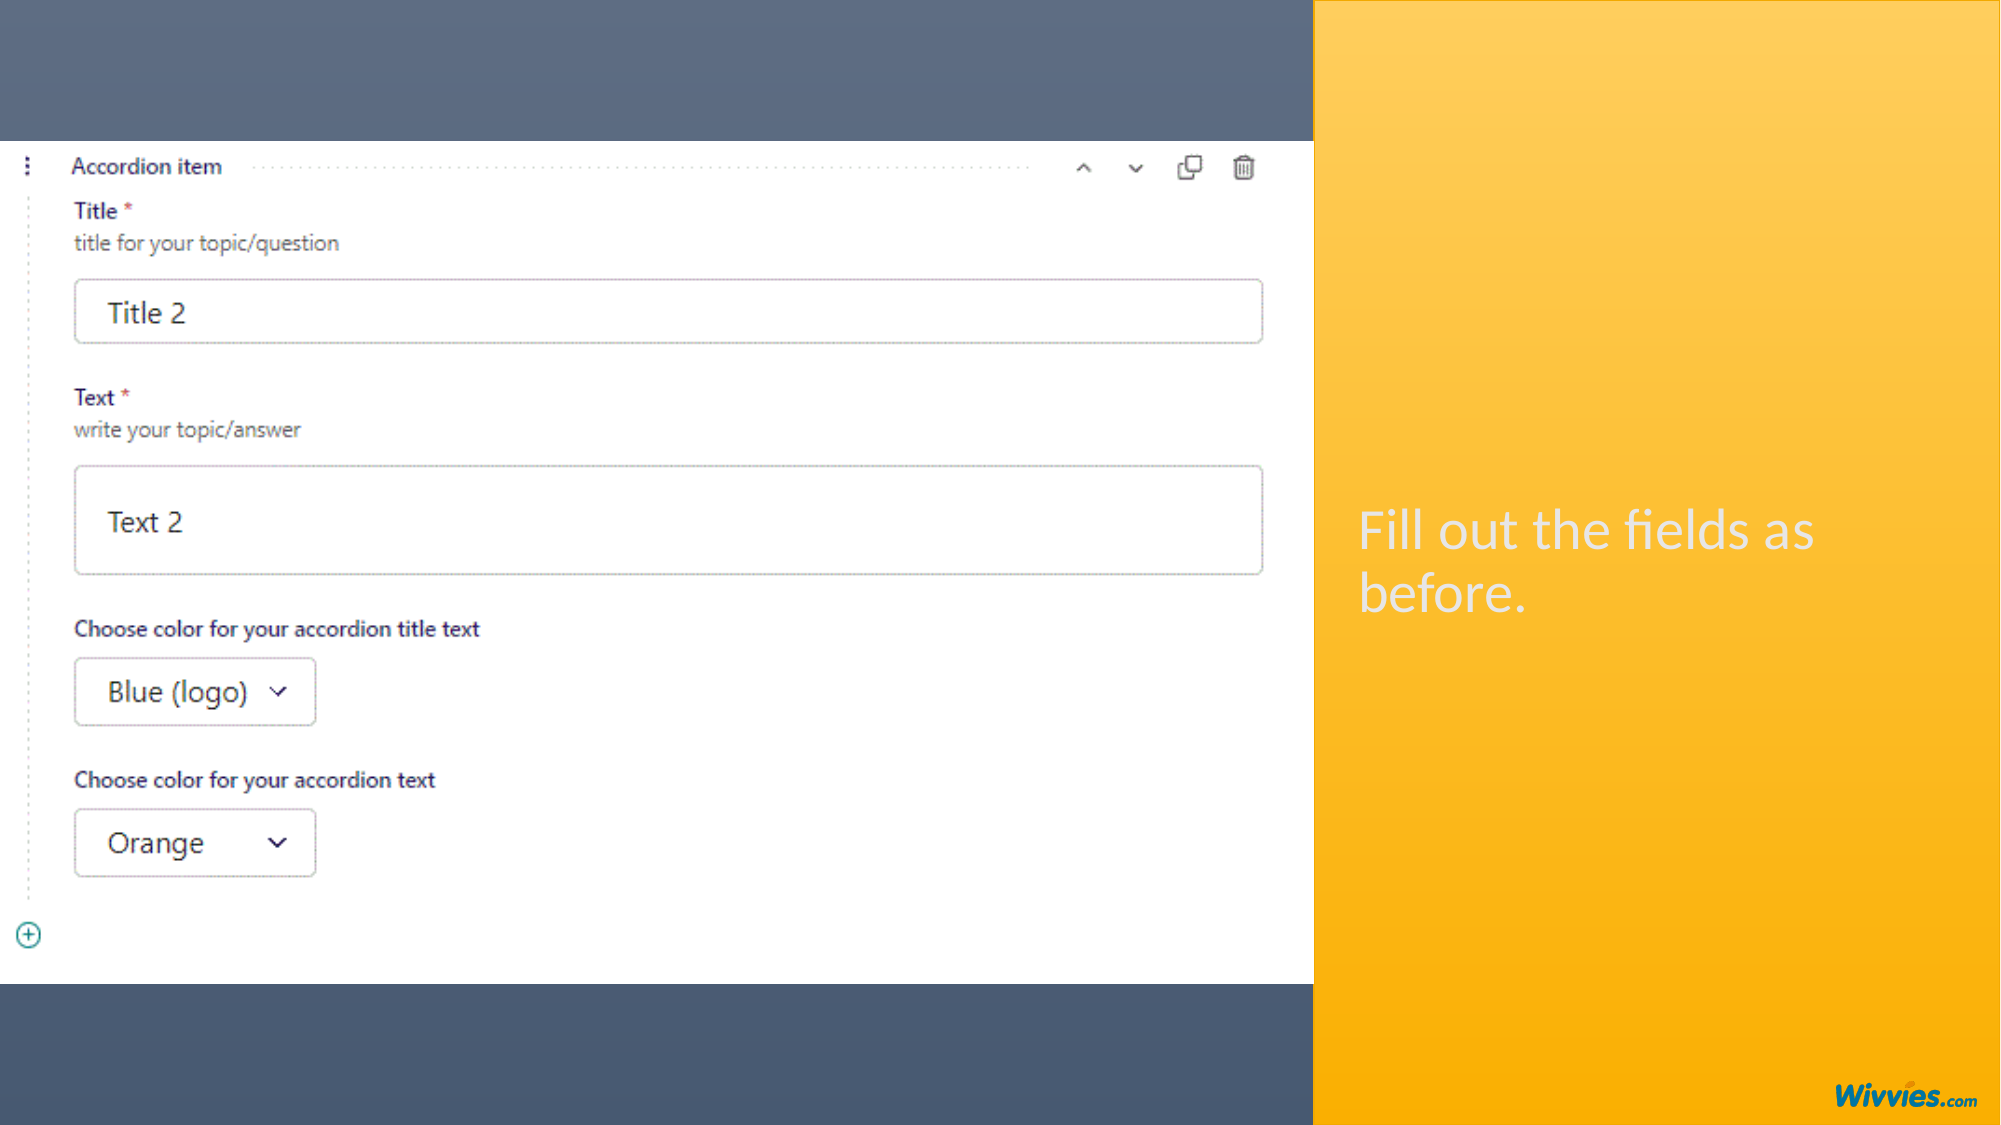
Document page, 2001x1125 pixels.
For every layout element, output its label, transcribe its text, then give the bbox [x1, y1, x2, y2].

list Fill out the fields as before. [1314, 0, 2000, 1125]
picture [0, 0, 1314, 1125]
